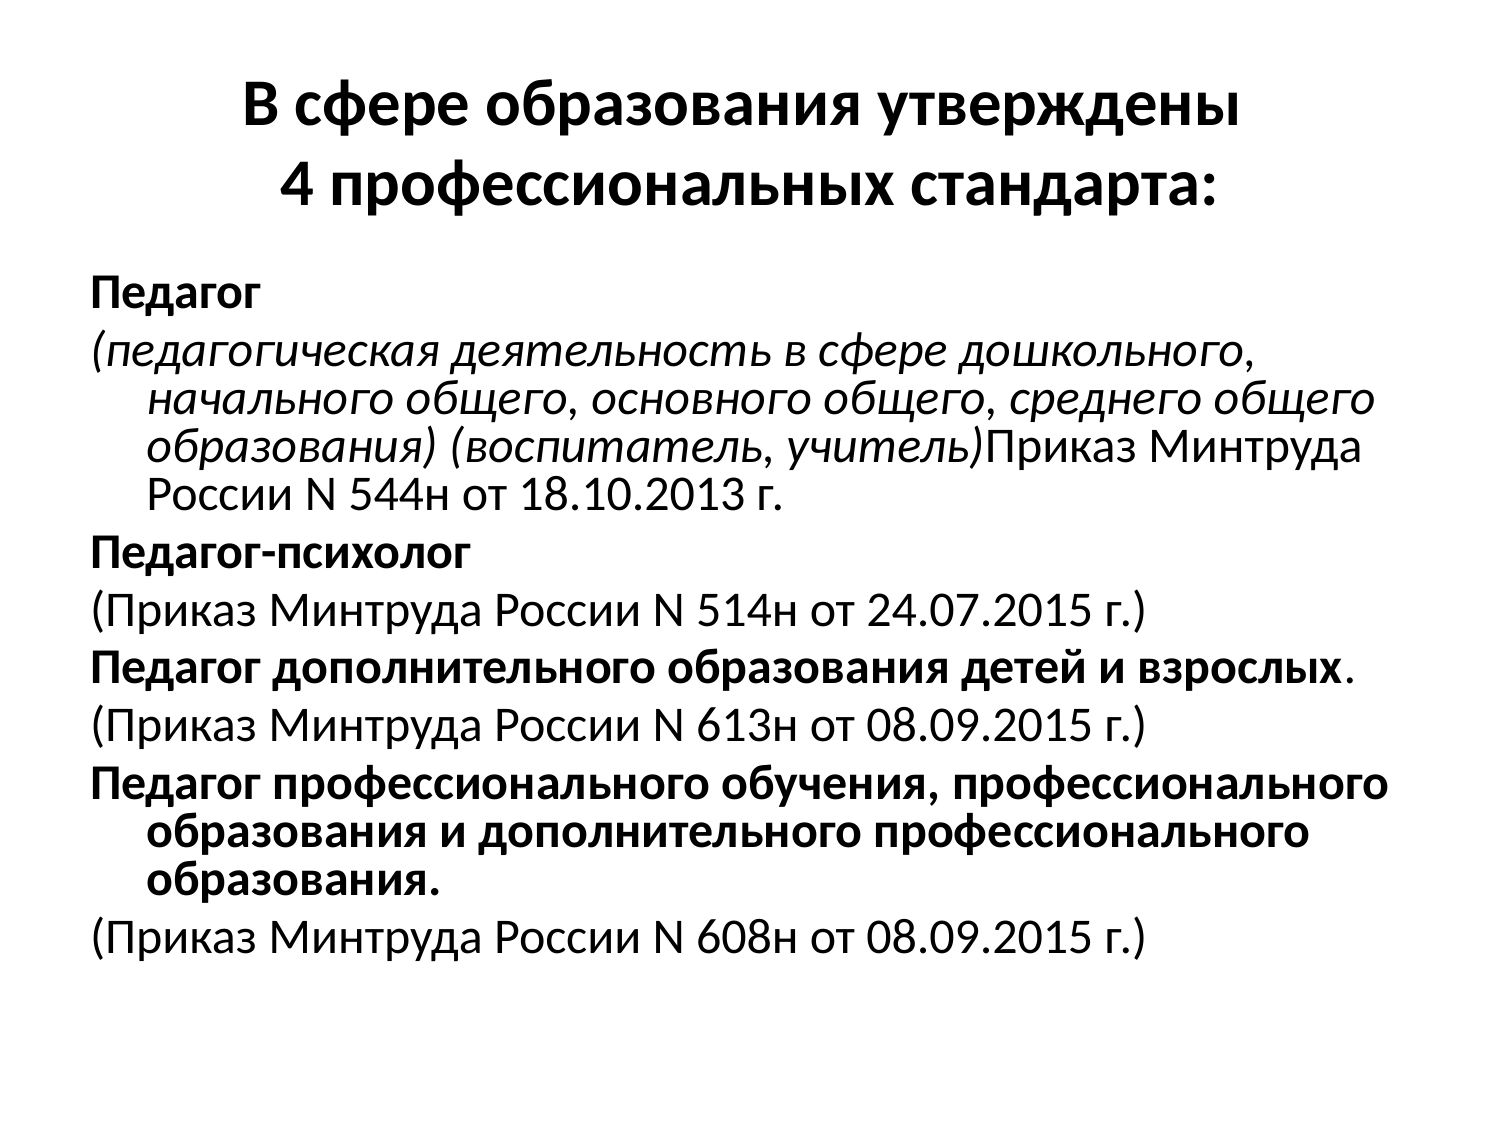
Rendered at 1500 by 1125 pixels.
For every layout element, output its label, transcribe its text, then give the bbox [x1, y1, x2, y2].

list Педагог (педагогическая деятельность в сфере дошкольного, начального общего, основного общего, среднего общего образования) (воспитатель, учитель)Приказ Минтруда России N 544н от 18.10.2013 г. Педагог-психолог (Приказ Минтруда России N 514н от 24.07.2015 г.) Педагог дополнительного образования детей и взрослых. (Приказ Минтруда России N 613н от 08.09.2015 г.) Педагог профессионального обучения, профессионального образования и дополнительного профессионального образования. (Приказ Минтруда России N 608н от 08.09.2015 г.) [74, 262, 1426, 1006]
title В сфере образования утверждены 4 профессиональных стандарта: [74, 44, 1426, 233]
